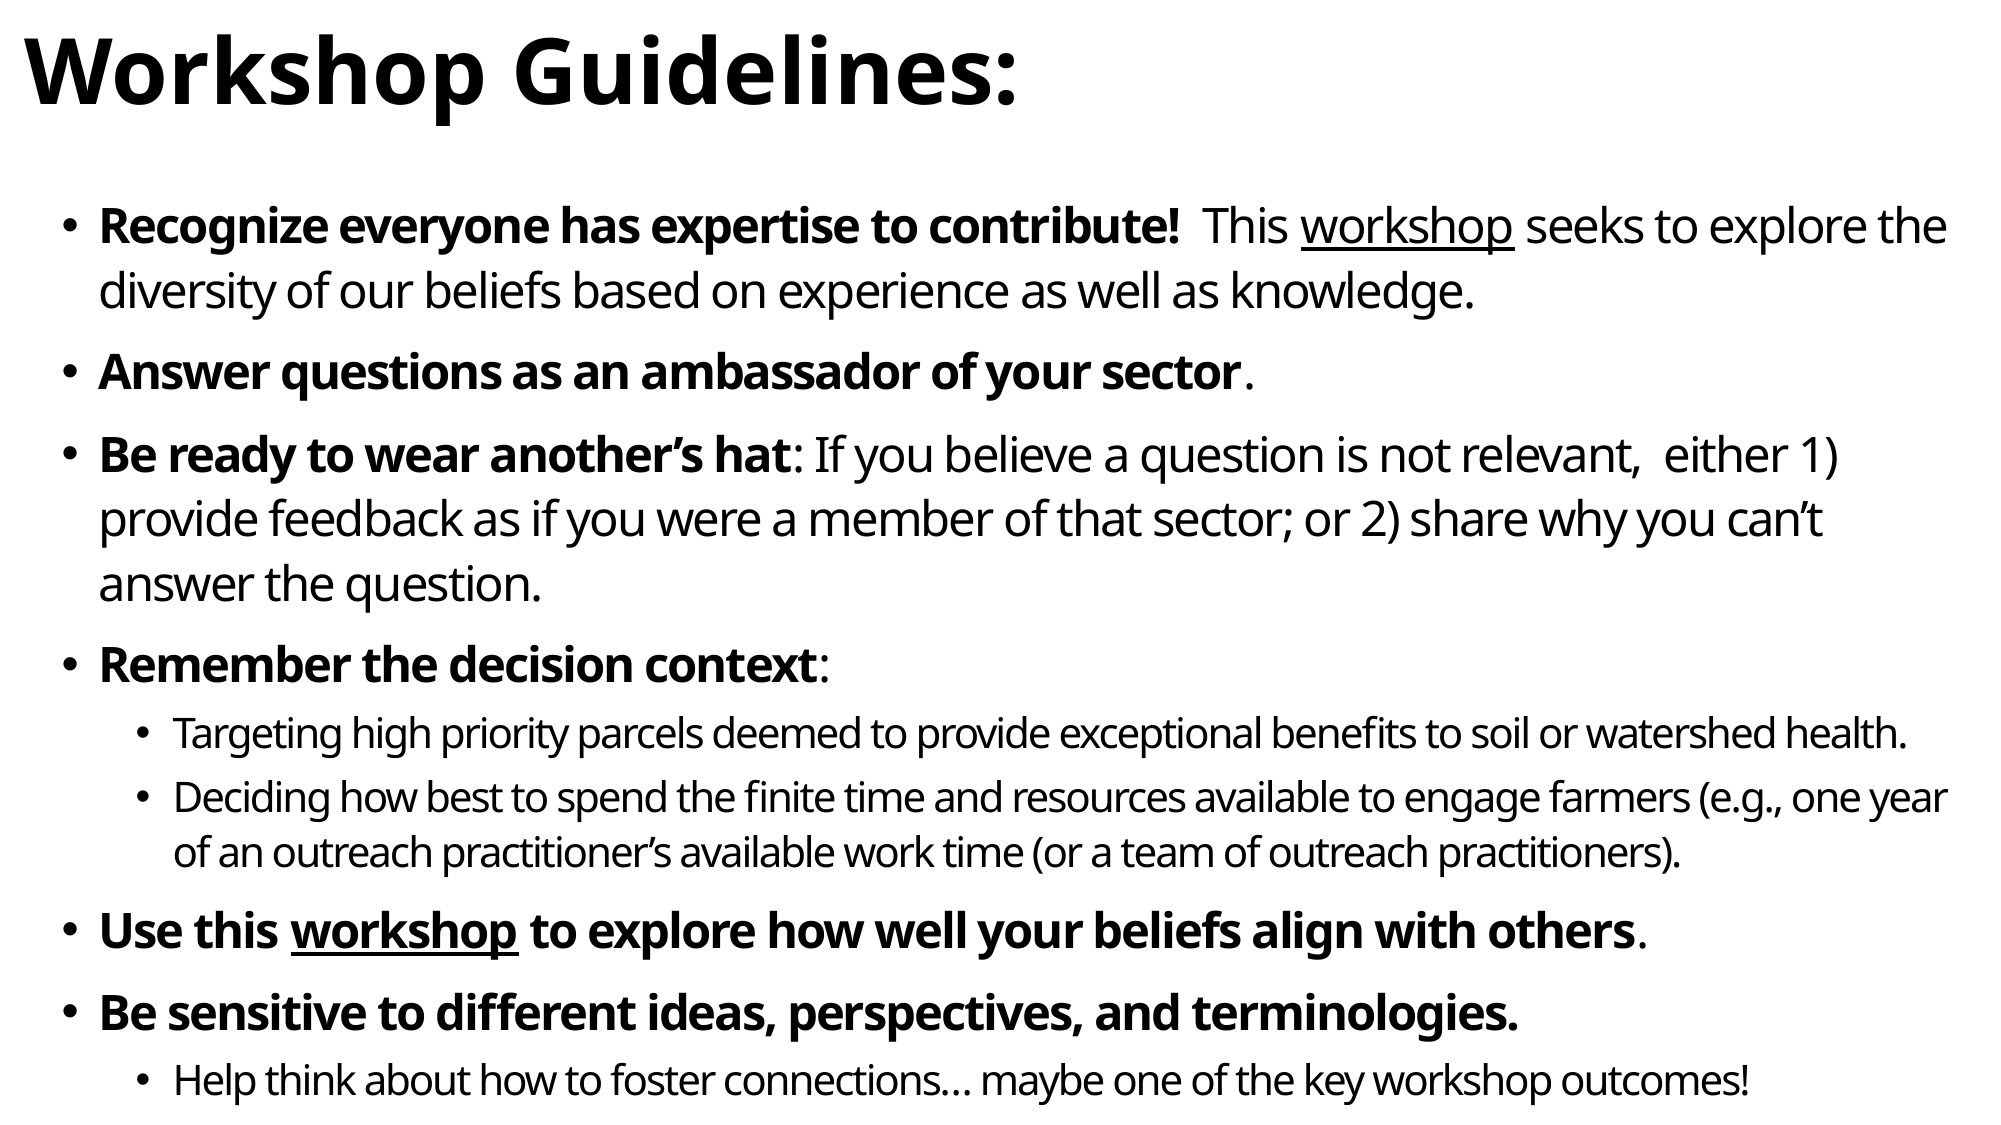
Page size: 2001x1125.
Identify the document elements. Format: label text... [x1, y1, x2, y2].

list Recognize everyone has expertise to contribute! This workshop seeks to explore the diversity of our beliefs based on experience as well as knowledge. Answer questions as an ambassador of your sector. Be ready to wear another’s hat: If you believe a question is not relevant, either 1) provide feedback as if you were a member of that sector; or 2) share why you can’t answer the question. Remember the decision context: Targeting high priority parcels deemed to provide exceptional benefits to soil or watershed health. Deciding how best to spend the finite time and resources available to engage farmers (e.g., one year of an outreach practitioner’s available work time (or a team of outreach practitioners). Use this workshop to explore how well your beliefs align with others. Be sensitive to different ideas, perspectives, and terminologies. Help think about how to foster connections… maybe one of the key workshop outcomes! [46, 181, 2000, 1125]
title Workshop Guidelines: [9, 0, 1735, 150]
